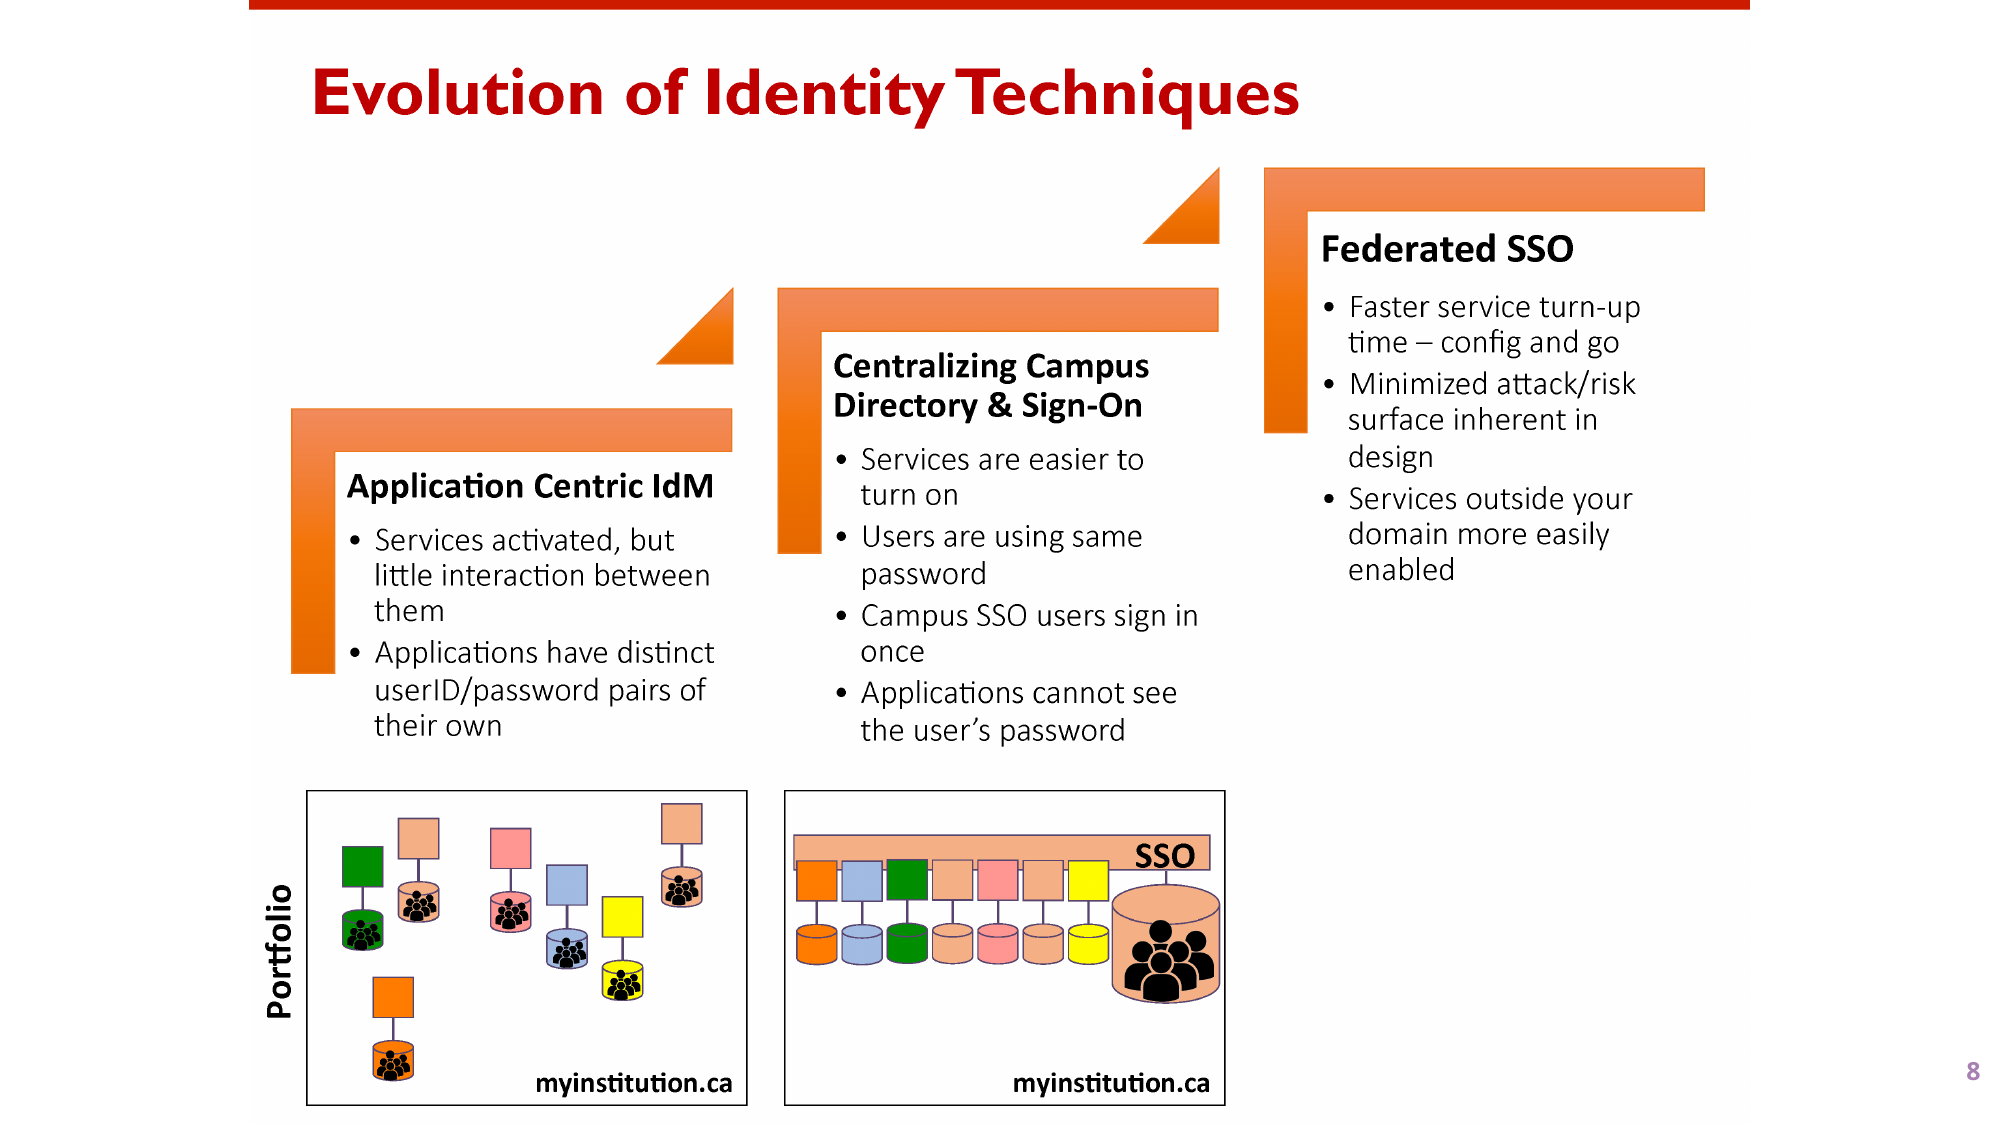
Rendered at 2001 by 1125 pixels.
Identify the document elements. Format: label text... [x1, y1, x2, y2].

slide_number 8 [1751, 1042, 1996, 1103]
picture [249, 0, 1751, 1125]
